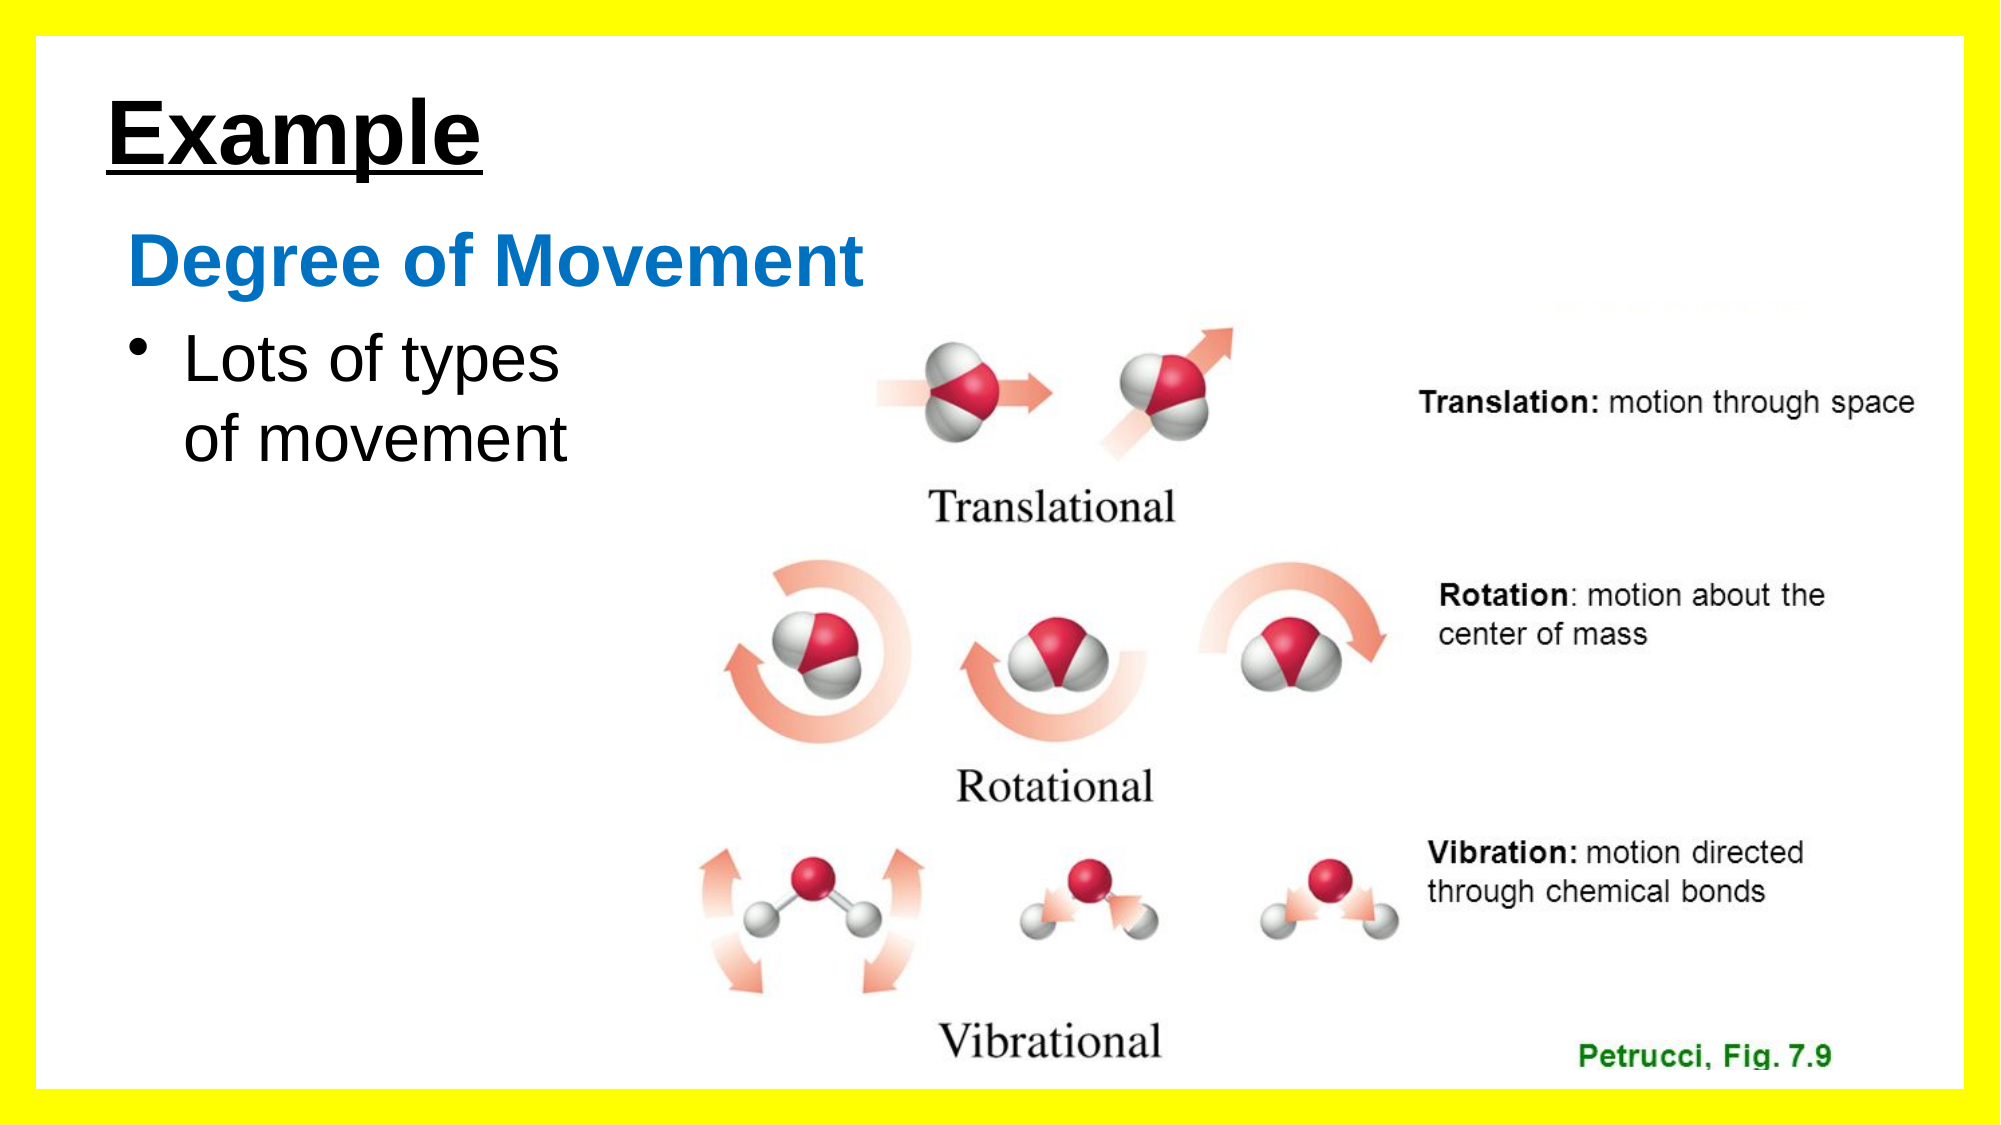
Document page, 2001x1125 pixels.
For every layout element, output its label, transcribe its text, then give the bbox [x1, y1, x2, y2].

picture [674, 300, 1929, 1070]
title Example [90, 38, 1826, 223]
text_box [0, 0, 2000, 1125]
list Degree of Movement Lots of types of movement [112, 203, 1926, 1059]
